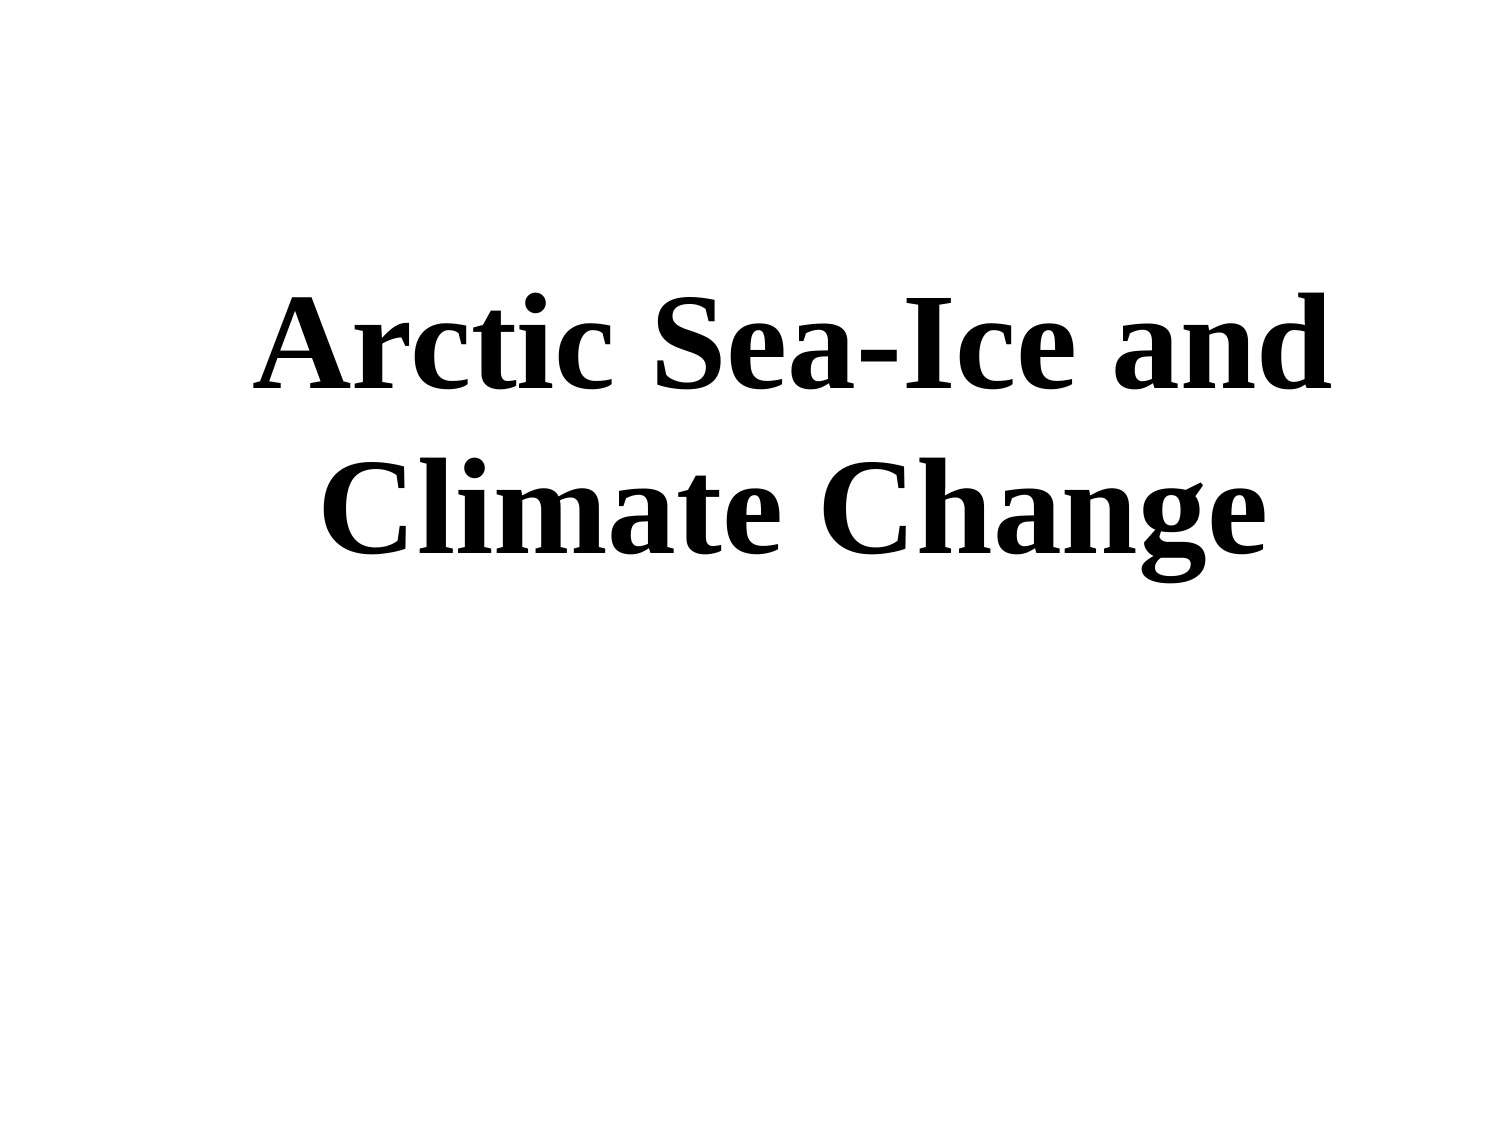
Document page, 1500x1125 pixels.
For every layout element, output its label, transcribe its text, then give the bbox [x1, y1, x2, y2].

text_box Arctic Sea-Ice and Climate Change [163, 243, 1423, 589]
